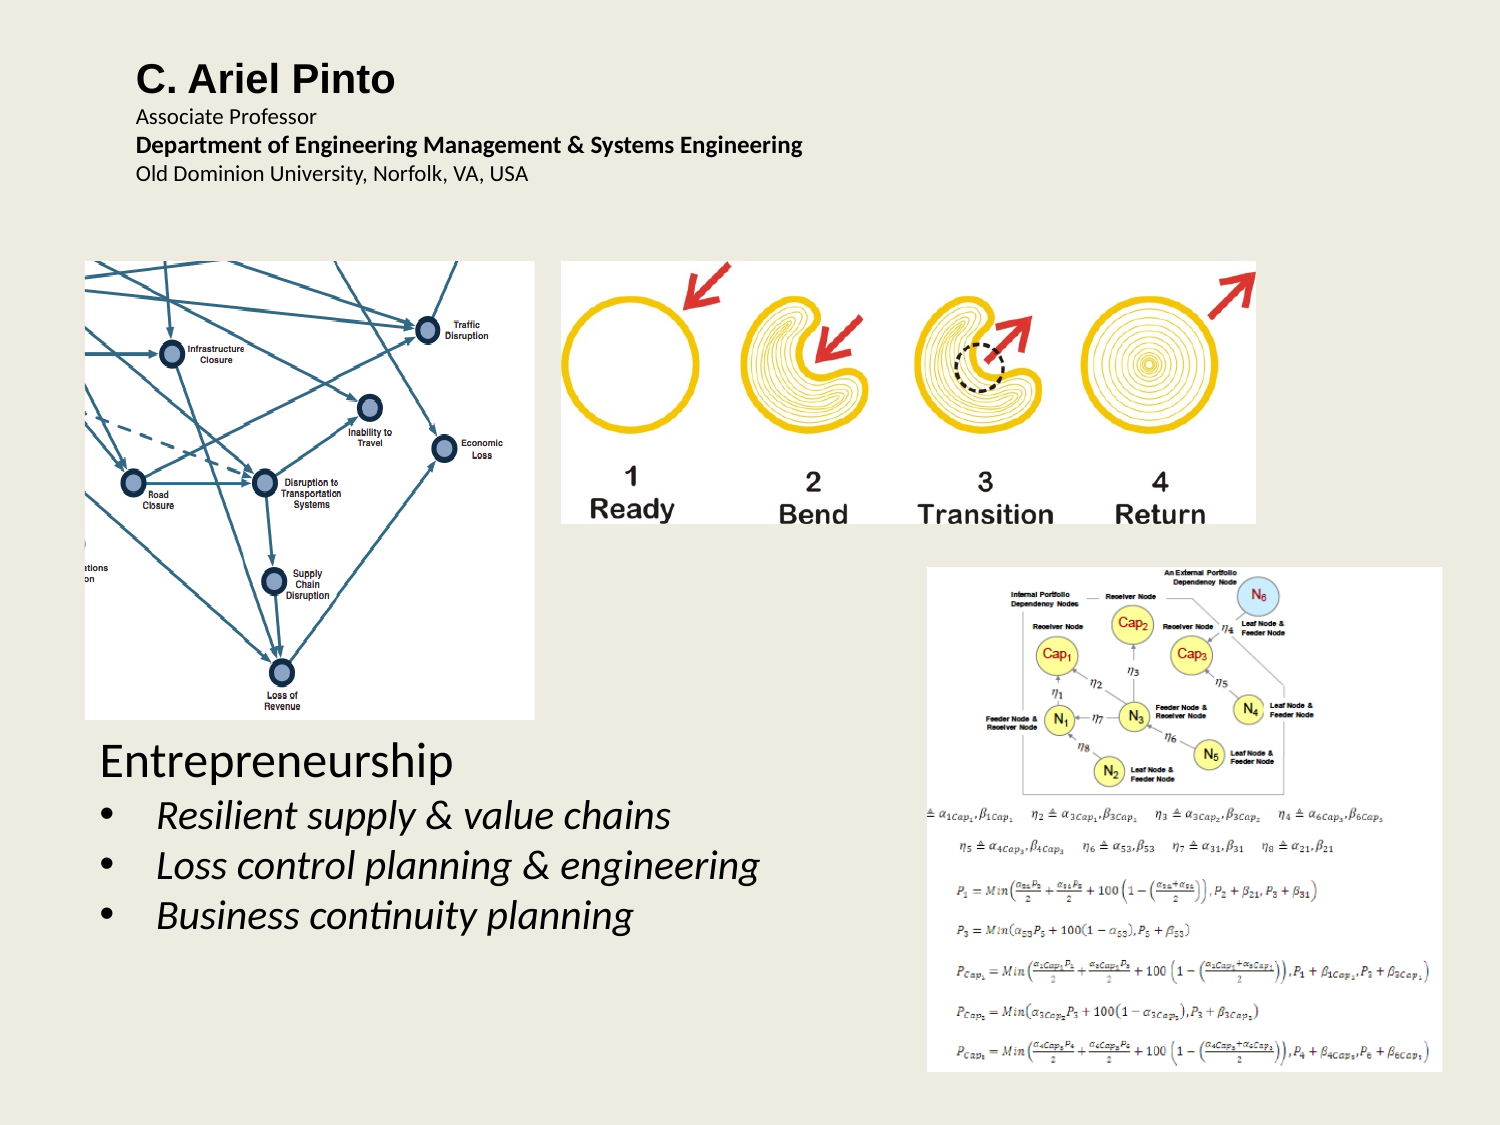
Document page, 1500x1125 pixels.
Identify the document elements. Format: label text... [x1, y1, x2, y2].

picture [926, 567, 1443, 1072]
picture [561, 261, 1256, 525]
text_box Entrepreneurship Resilient supply & value chains Loss control planning & engineering Business continuity planning [84, 720, 921, 946]
picture [84, 261, 536, 721]
